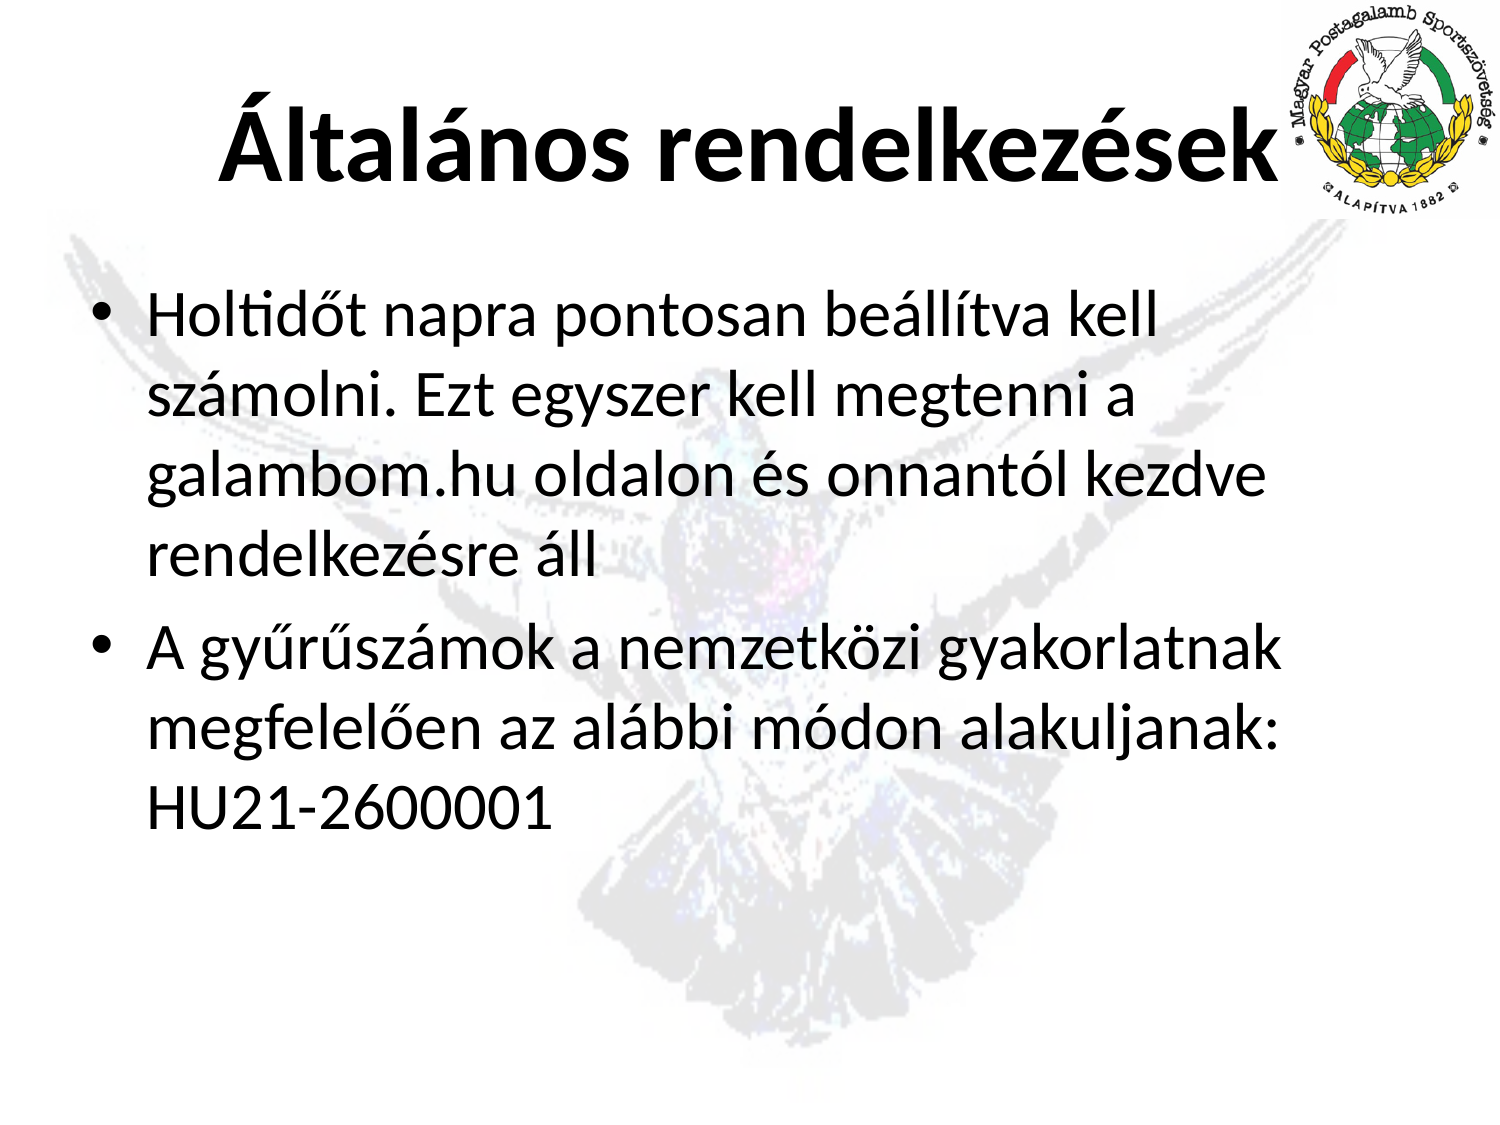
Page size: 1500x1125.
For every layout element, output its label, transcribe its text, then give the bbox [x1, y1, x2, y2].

list Holtidőt napra pontosan beállítva kell számolni. Ezt egyszer kell megtenni a galambom.hu oldalon és onnantól kezdve rendelkezésre áll A gyűrűszámok a nemzetközi gyakorlatnak megfelelően az alábbi módon alakuljanak: HU21-2600001 [75, 262, 1425, 1005]
picture [1281, 0, 1500, 219]
title Általános rendelkezések [75, 45, 1425, 233]
